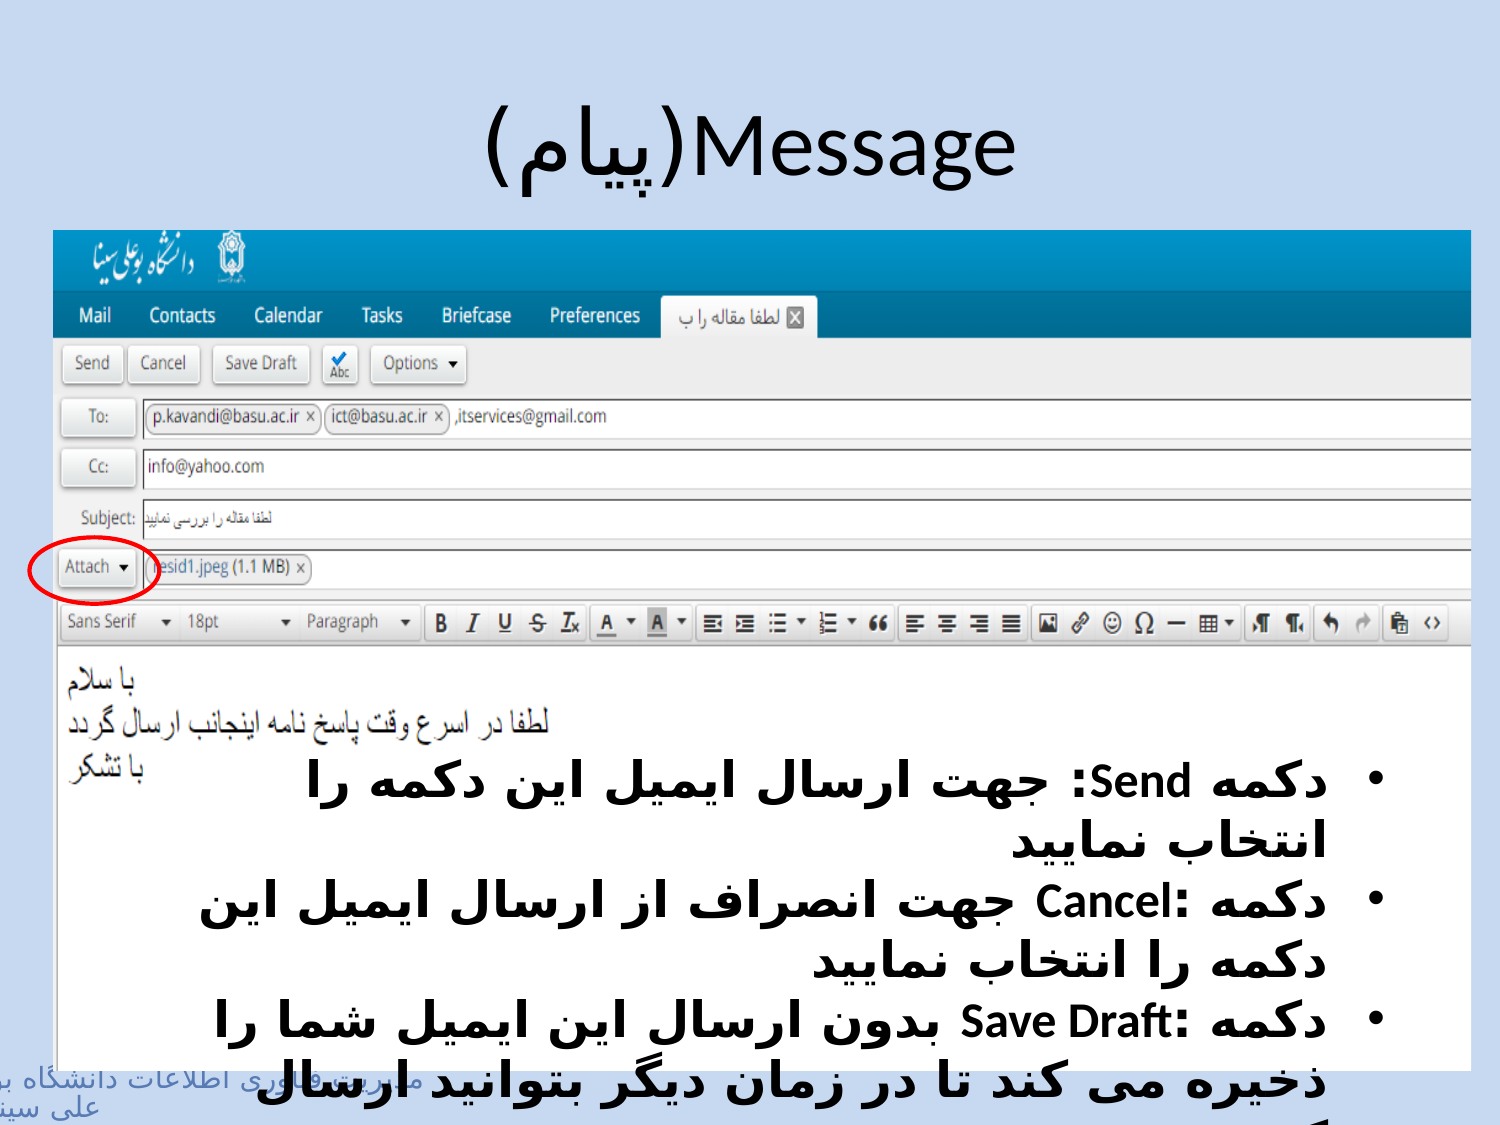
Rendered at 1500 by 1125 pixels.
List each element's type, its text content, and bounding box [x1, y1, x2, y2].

title Message(پیام) [75, 45, 1425, 229]
footer مدیریت فناوری اطلاعات دانشگاه بوعلی سینا [76, 1079, 552, 1107]
text_box دکمه Send: جهت ارسال ایمیل این دکمه را انتخاب نمایید دکمه :Cancel جهت انصراف از ارسال ایمیل این دکمه را انتخاب نمایید دکمه :Save Draft بدون ارسال این ایمیل شما را ذخیره می کند تا در زمان دیگر بتوانید ارسال کنید. [171, 1079, 1400, 1125]
text_box [27, 545, 47, 596]
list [52, 230, 1472, 1071]
